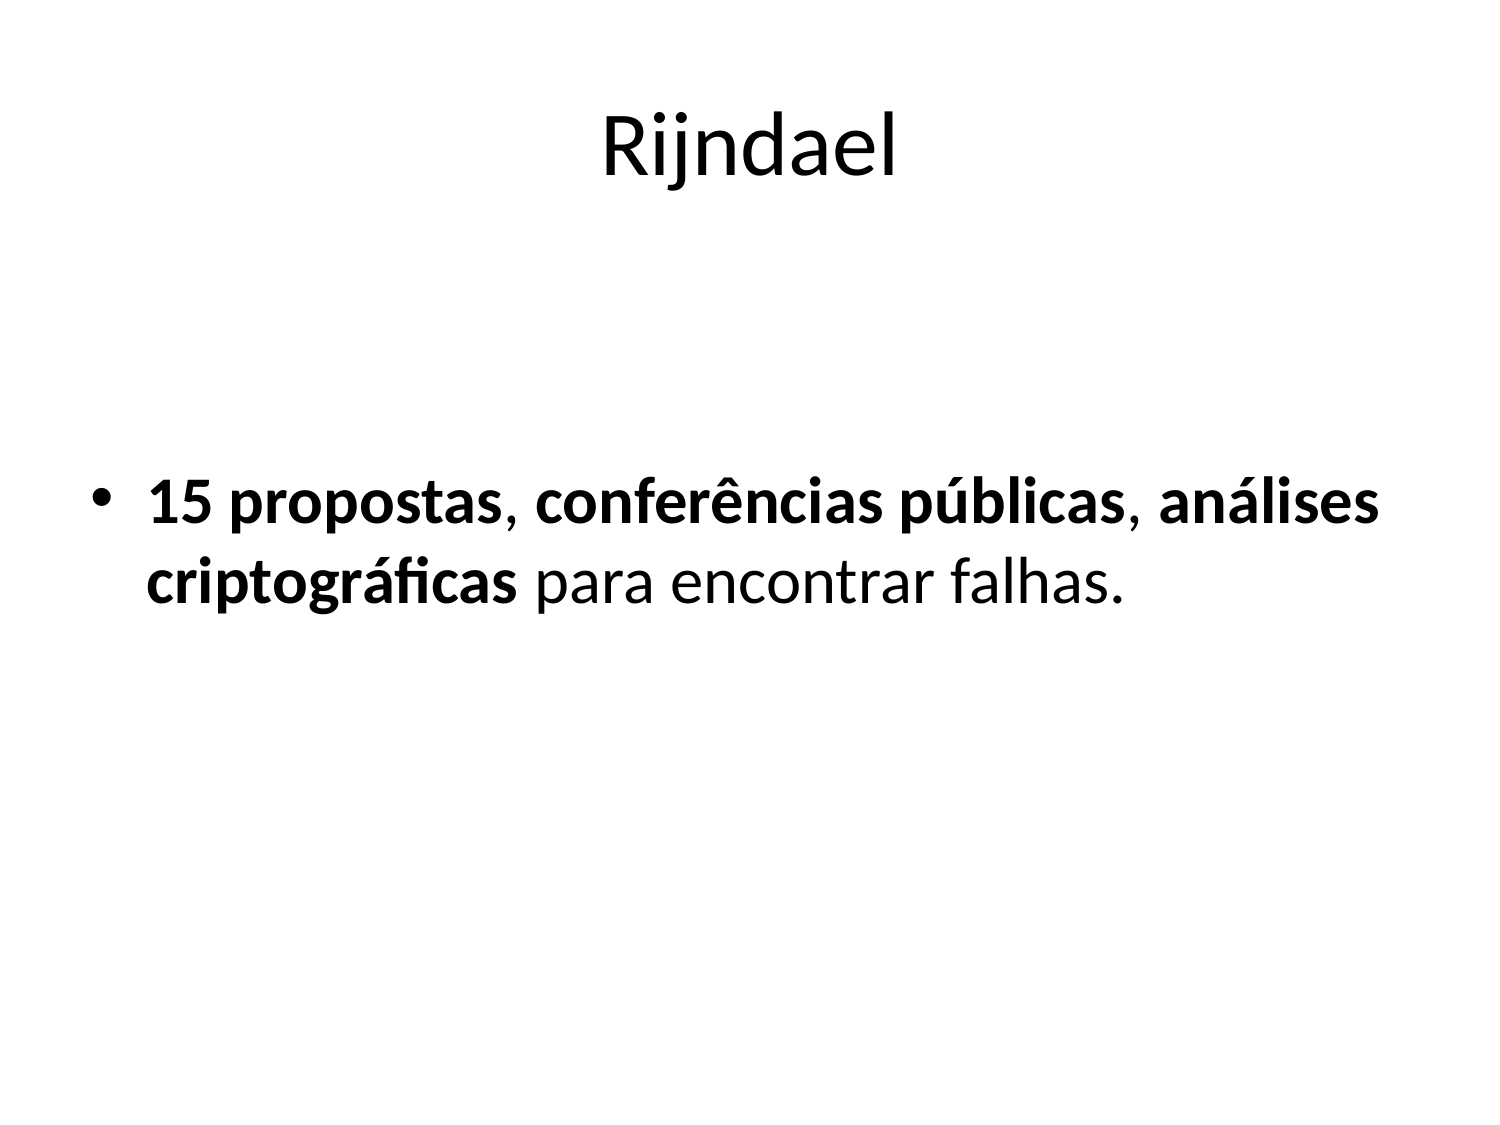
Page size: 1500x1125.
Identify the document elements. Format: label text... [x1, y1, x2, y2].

list 15 propostas, conferências públicas, análises criptográficas para encontrar falhas. [75, 262, 1425, 1005]
title Rijndael [75, 45, 1425, 233]
